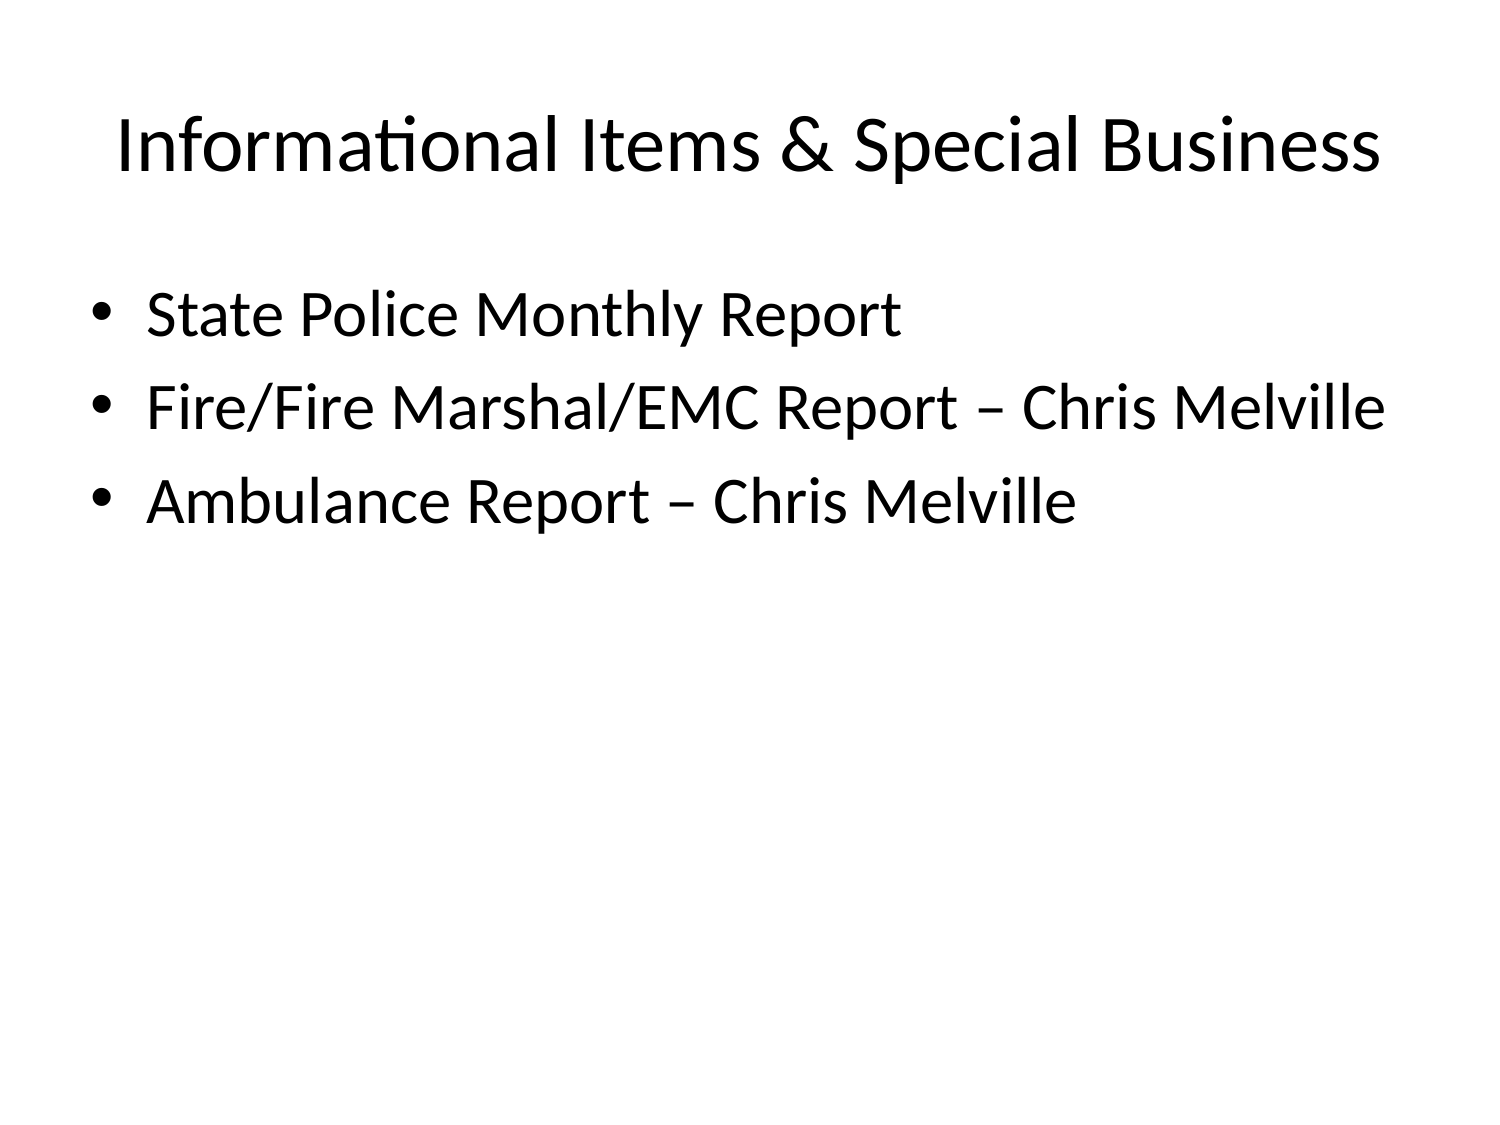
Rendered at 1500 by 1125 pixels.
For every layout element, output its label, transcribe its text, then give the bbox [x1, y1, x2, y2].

list State Police Monthly Report Fire/Fire Marshal/EMC Report – Chris Melville Ambulance Report – Chris Melville [75, 262, 1425, 1005]
title Informational Items & Special Business [75, 45, 1425, 233]
